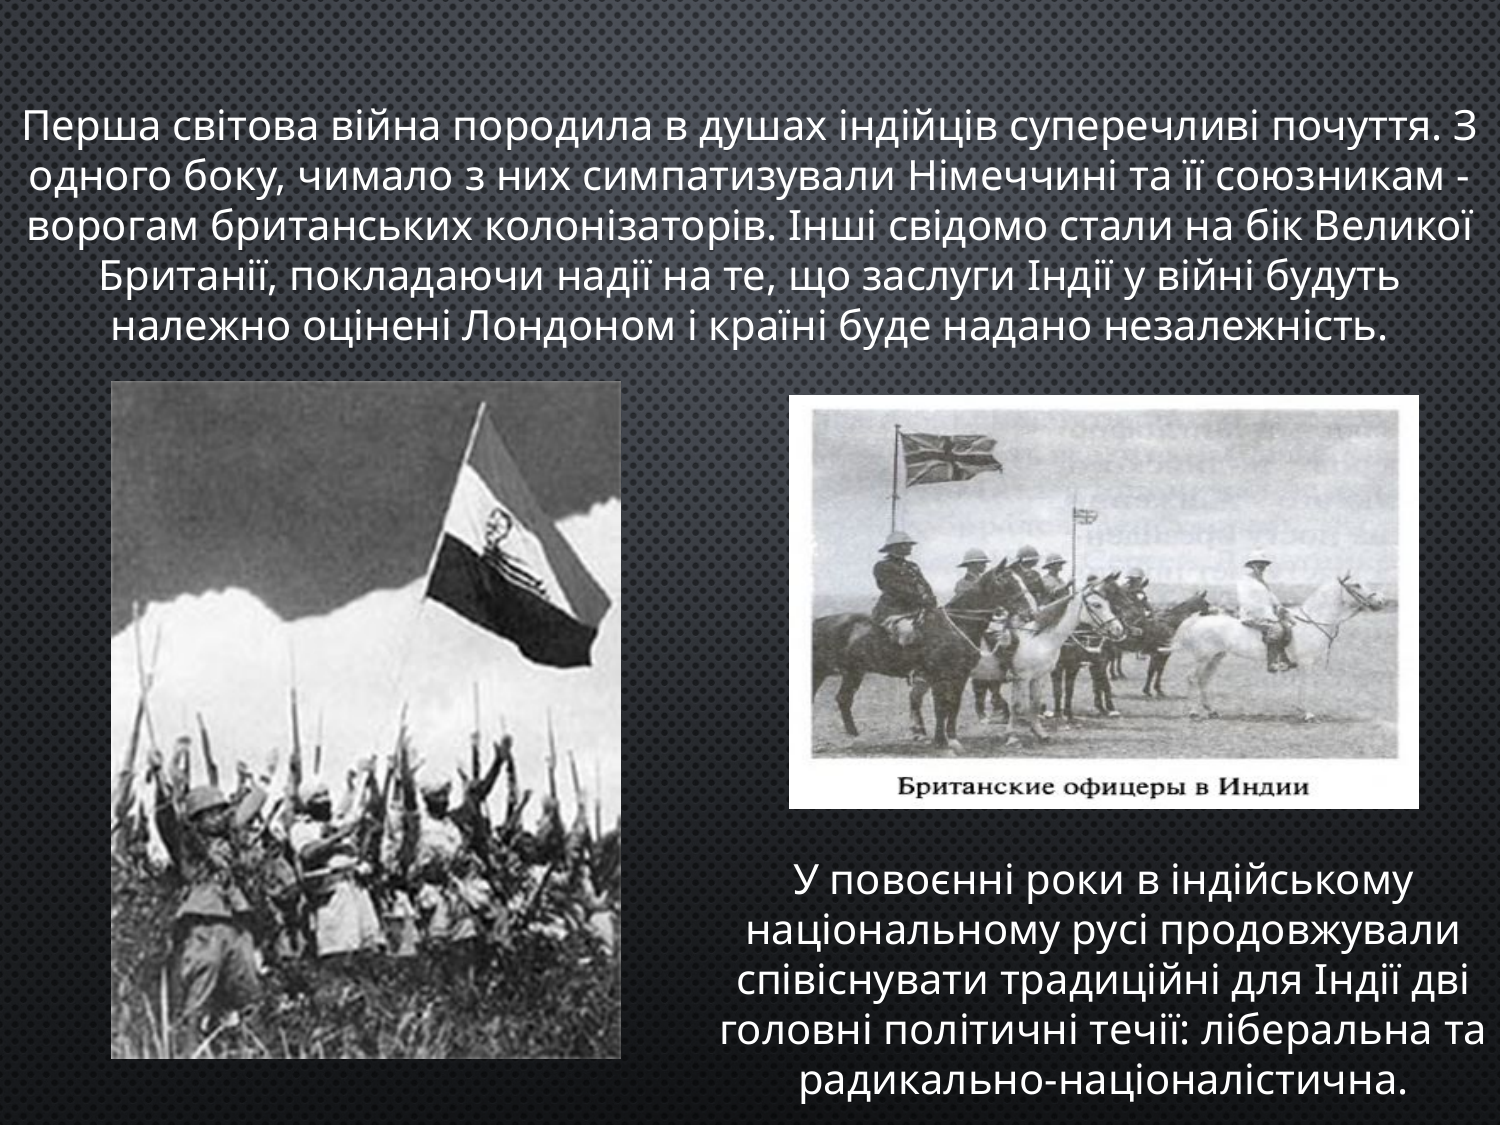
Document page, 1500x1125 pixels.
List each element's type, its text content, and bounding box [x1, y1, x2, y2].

picture [789, 395, 1419, 809]
text_box У повоєнні роки в індійському національному русі продовжували співіснувати традиційні для Індії дві головні політичні течії: ліберальна та радикально-націоналістична. [670, 845, 1500, 1110]
picture [110, 380, 621, 1059]
text_box Перша світова війна породила в душах індійців суперечливі почуття. З одного боку, чимало з них симпатизували Німеччині та її союзникам - ворогам британських колонізаторів. Інші свідомо стали на бік Великої Британії, покладаючи надії на те, що заслуги Індії у війні будуть належно оцінені Лондоном і країні буде надано незалежність. [0, 91, 1500, 357]
